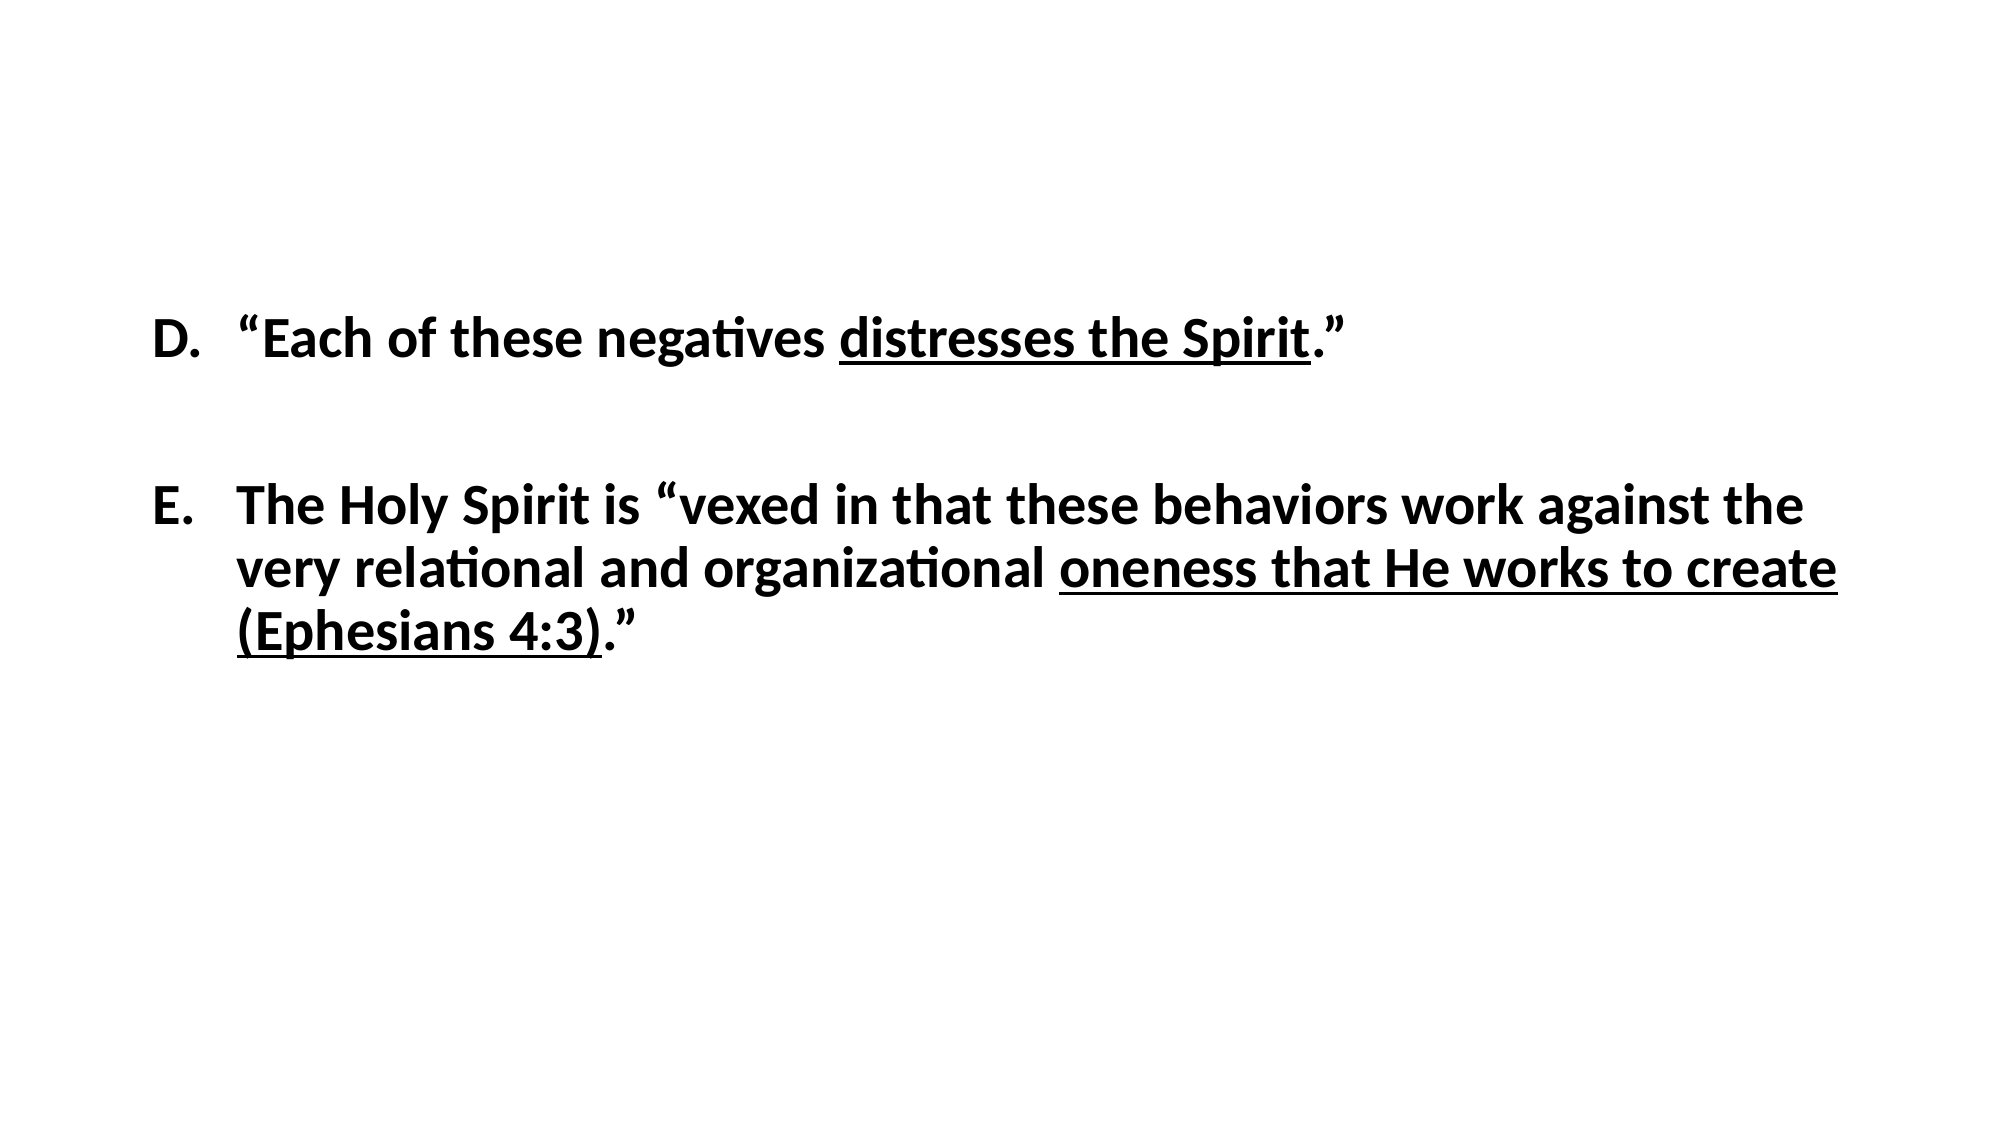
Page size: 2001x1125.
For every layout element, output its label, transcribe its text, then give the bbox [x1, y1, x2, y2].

list “Each of these negatives distresses the Spirit.” The Holy Spirit is “vexed in that these behaviors work against the very relational and organizational oneness that He works to create (Ephesians 4:3).” [137, 299, 1863, 1014]
